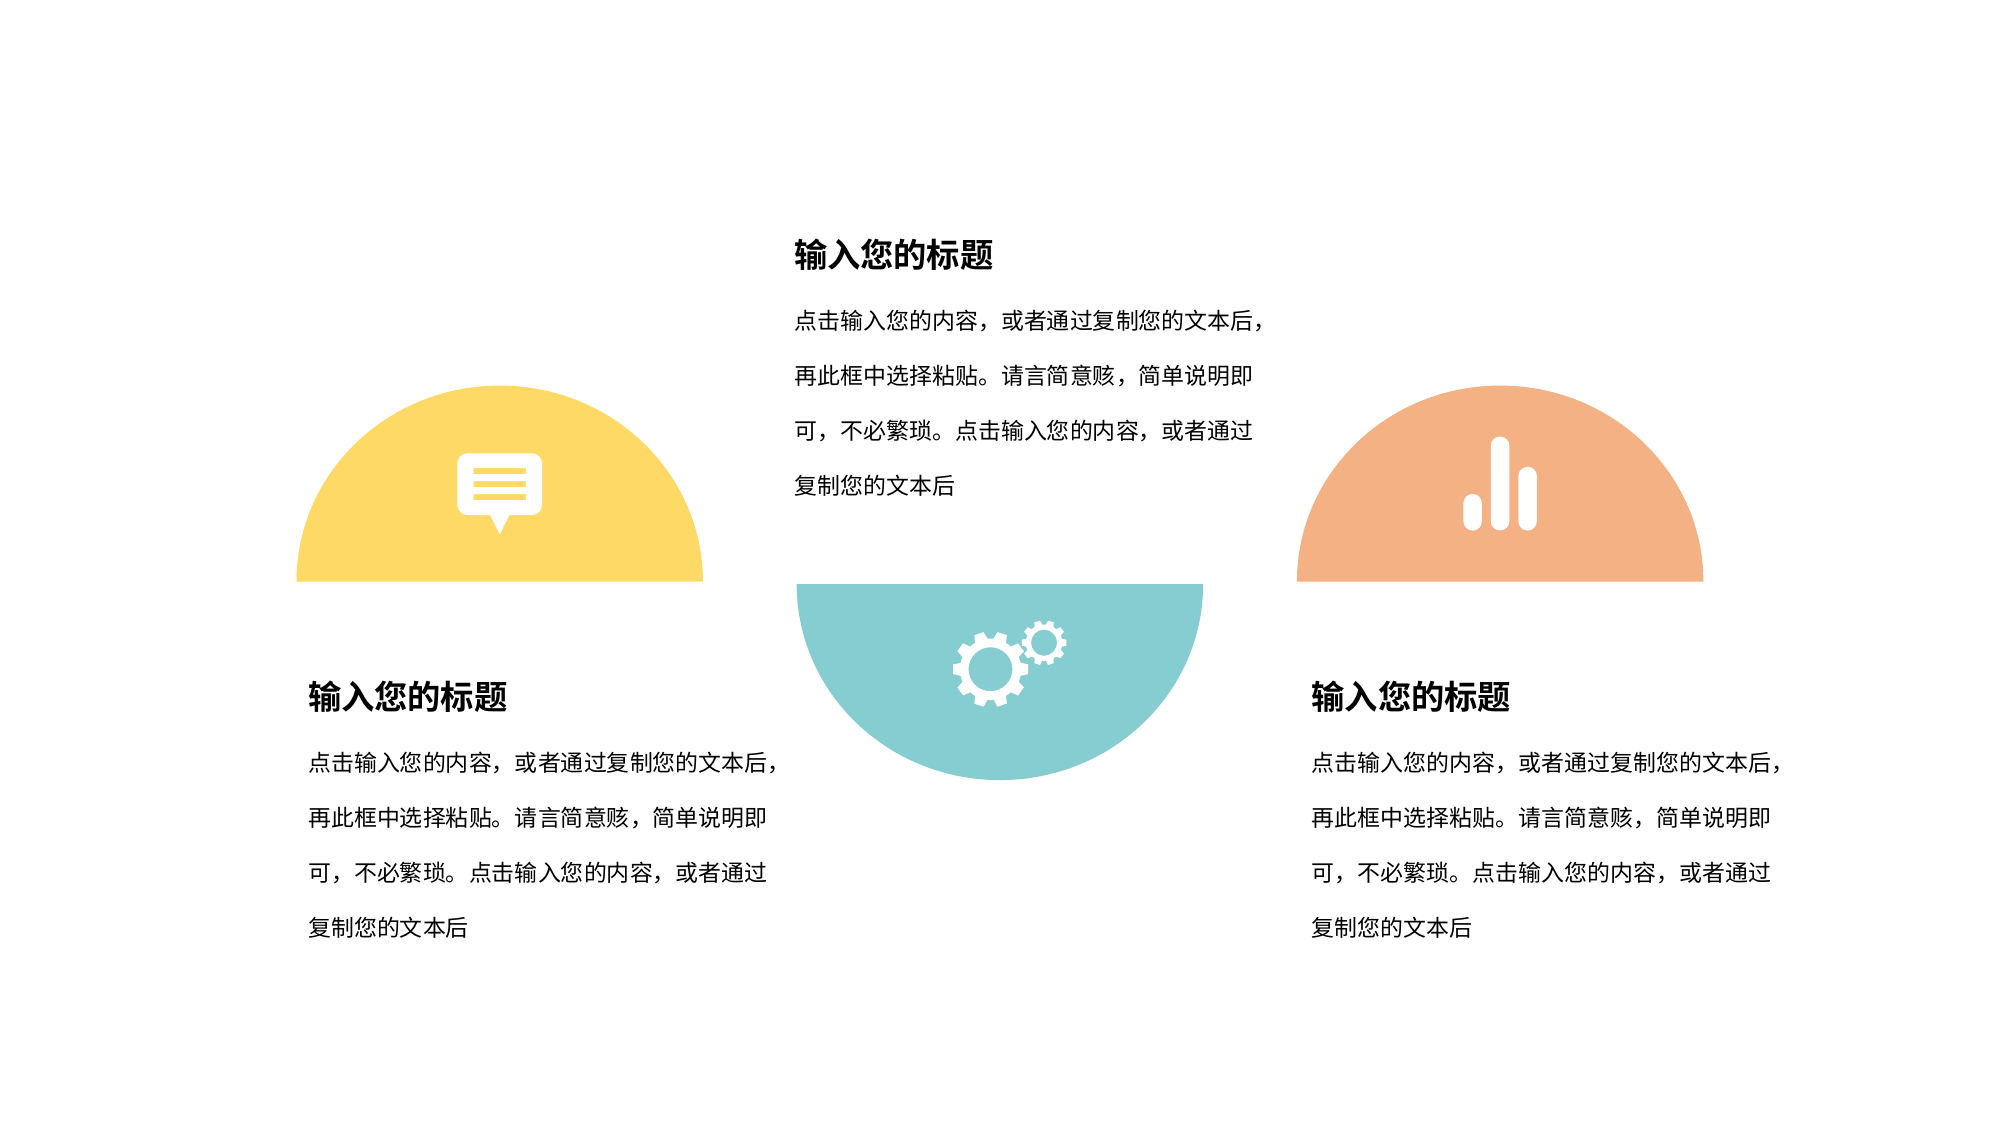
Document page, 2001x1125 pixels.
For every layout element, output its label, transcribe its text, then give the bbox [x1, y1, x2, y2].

text_box 点击输入您的内容，或者通过复制您的文本后，再此框中选择粘贴。请言简意赅，简单说明即可，不必繁琐。点击输入您的内容，或者通过复制您的文本后 [779, 271, 1277, 385]
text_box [953, 620, 1067, 707]
text_box 点击输入您的内容，或者通过复制您的文本后，再此框中选择粘贴。请言简意赅，简单说明即可，不必繁琐。点击输入您的内容，或者通过复制您的文本后 [1297, 713, 1795, 949]
text_box 点击输入您的内容，或者通过复制您的文本后，再此框中选择粘贴。请言简意赅，简单说明即可，不必繁琐。点击输入您的内容，或者通过复制您的文本后 [293, 713, 791, 948]
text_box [457, 453, 543, 535]
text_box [1463, 436, 1538, 531]
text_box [296, 385, 1704, 781]
text_box 输入您的标题 [779, 186, 1072, 271]
